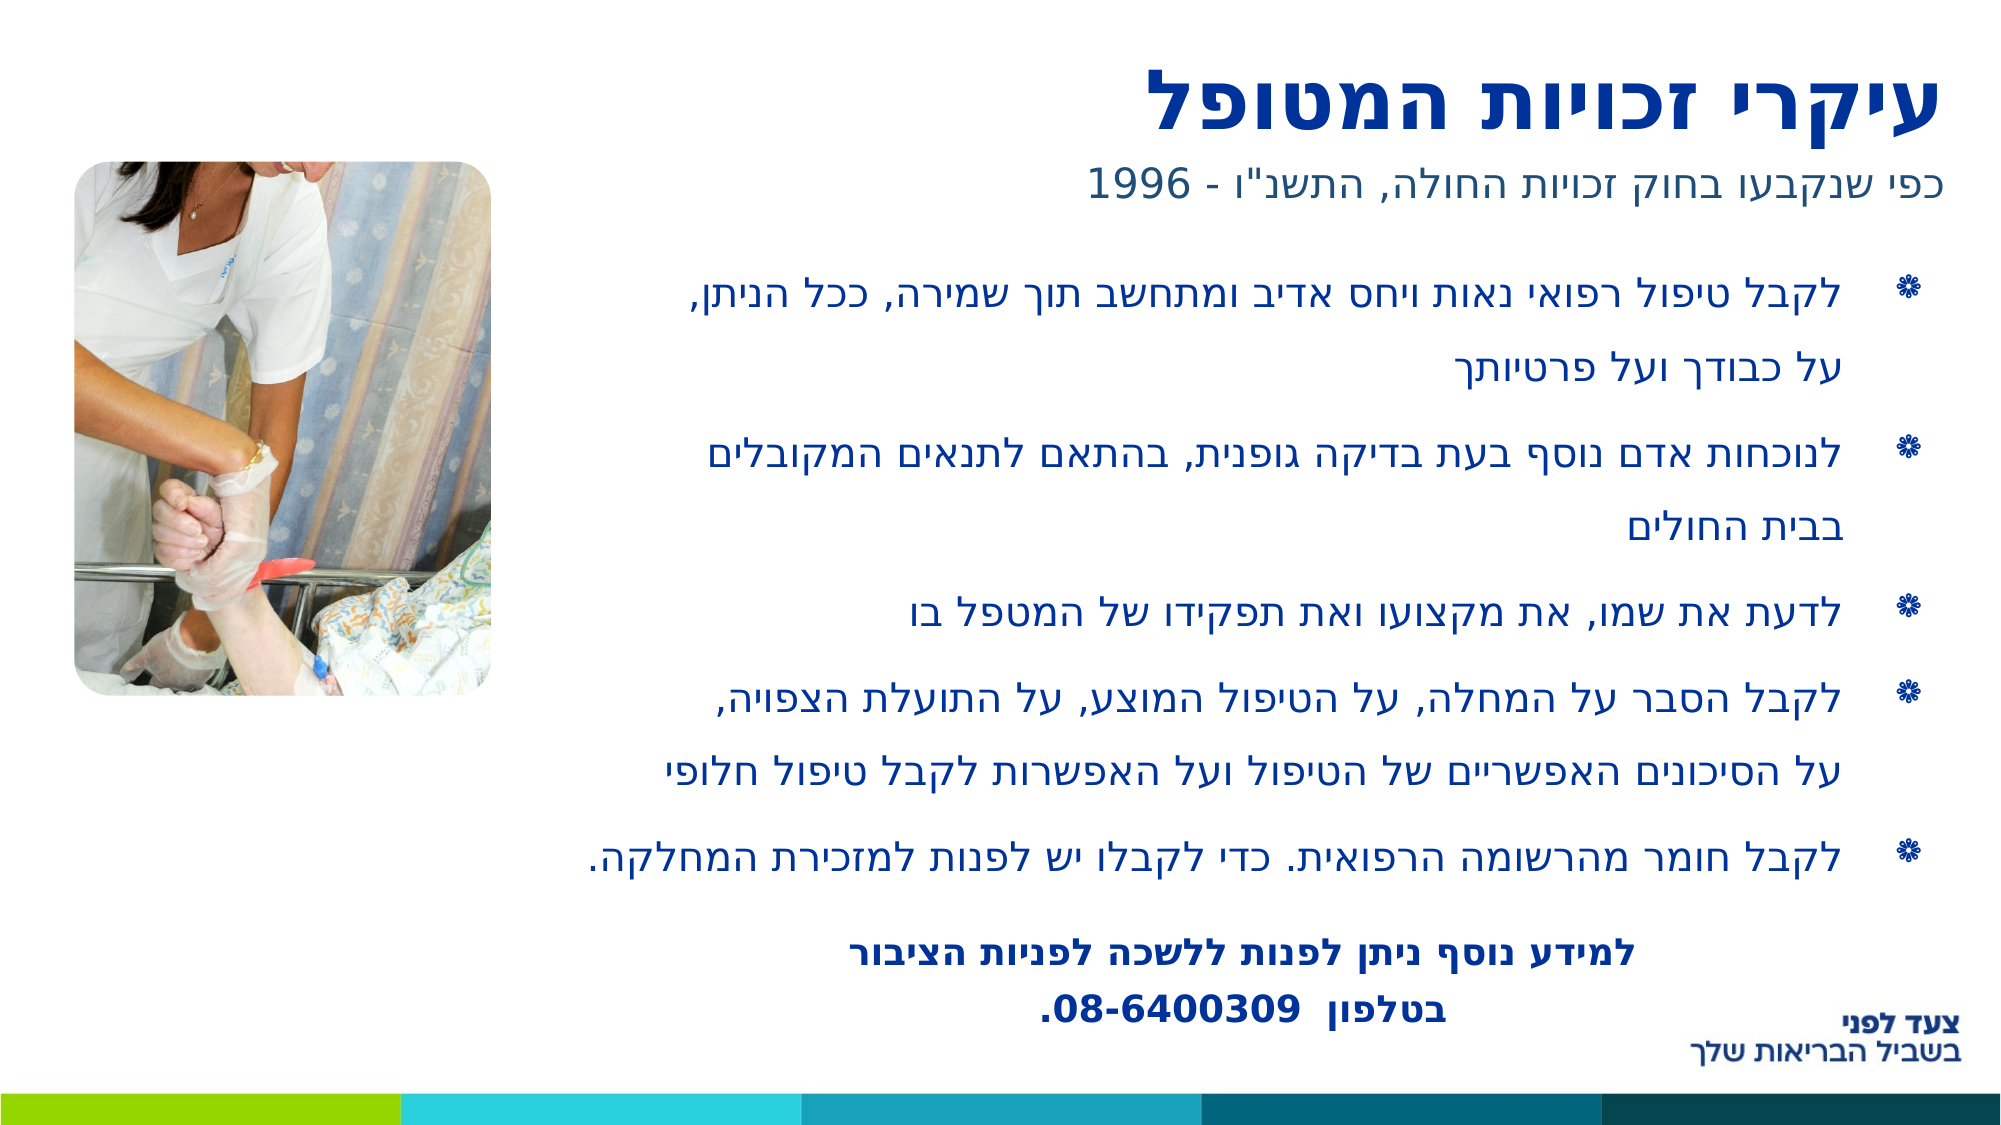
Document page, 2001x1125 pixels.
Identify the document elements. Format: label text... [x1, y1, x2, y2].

list לקבל טיפול רפואי נאות ויחס אדיב ומתחשב תוך שמירה, ככל הניתן, על כבודך ועל פרטיותך לנוכחות אדם נוסף בעת בדיקה גופנית, בהתאם לתנאים המקובלים בבית החולים לדעת את שמו, את מקצועו ואת תפקידו של המטפל בו לקבל הסבר על המחלה, על הטיפול המוצע, על התועלת הצפויה, על הסיכונים האפשריים של הטיפול ועל האפשרות לקבל טיפול חלופי לקבל חומר מהרשומה הרפואית. כדי לקבלו יש לפנות למזכירת המחלקה. [490, 234, 2000, 891]
list כפי שנקבעו בחוק זכויות החולה, התשנ"ו - 1996 [545, 155, 1961, 211]
title עיקרי זכויות המטופל [545, 39, 1961, 141]
text_box למידע נוסף ניתן לפנות ללשכה לפניות הציבור בטלפון 08-6400309. [770, 920, 1703, 1038]
picture [0, 0, 2001, 1125]
